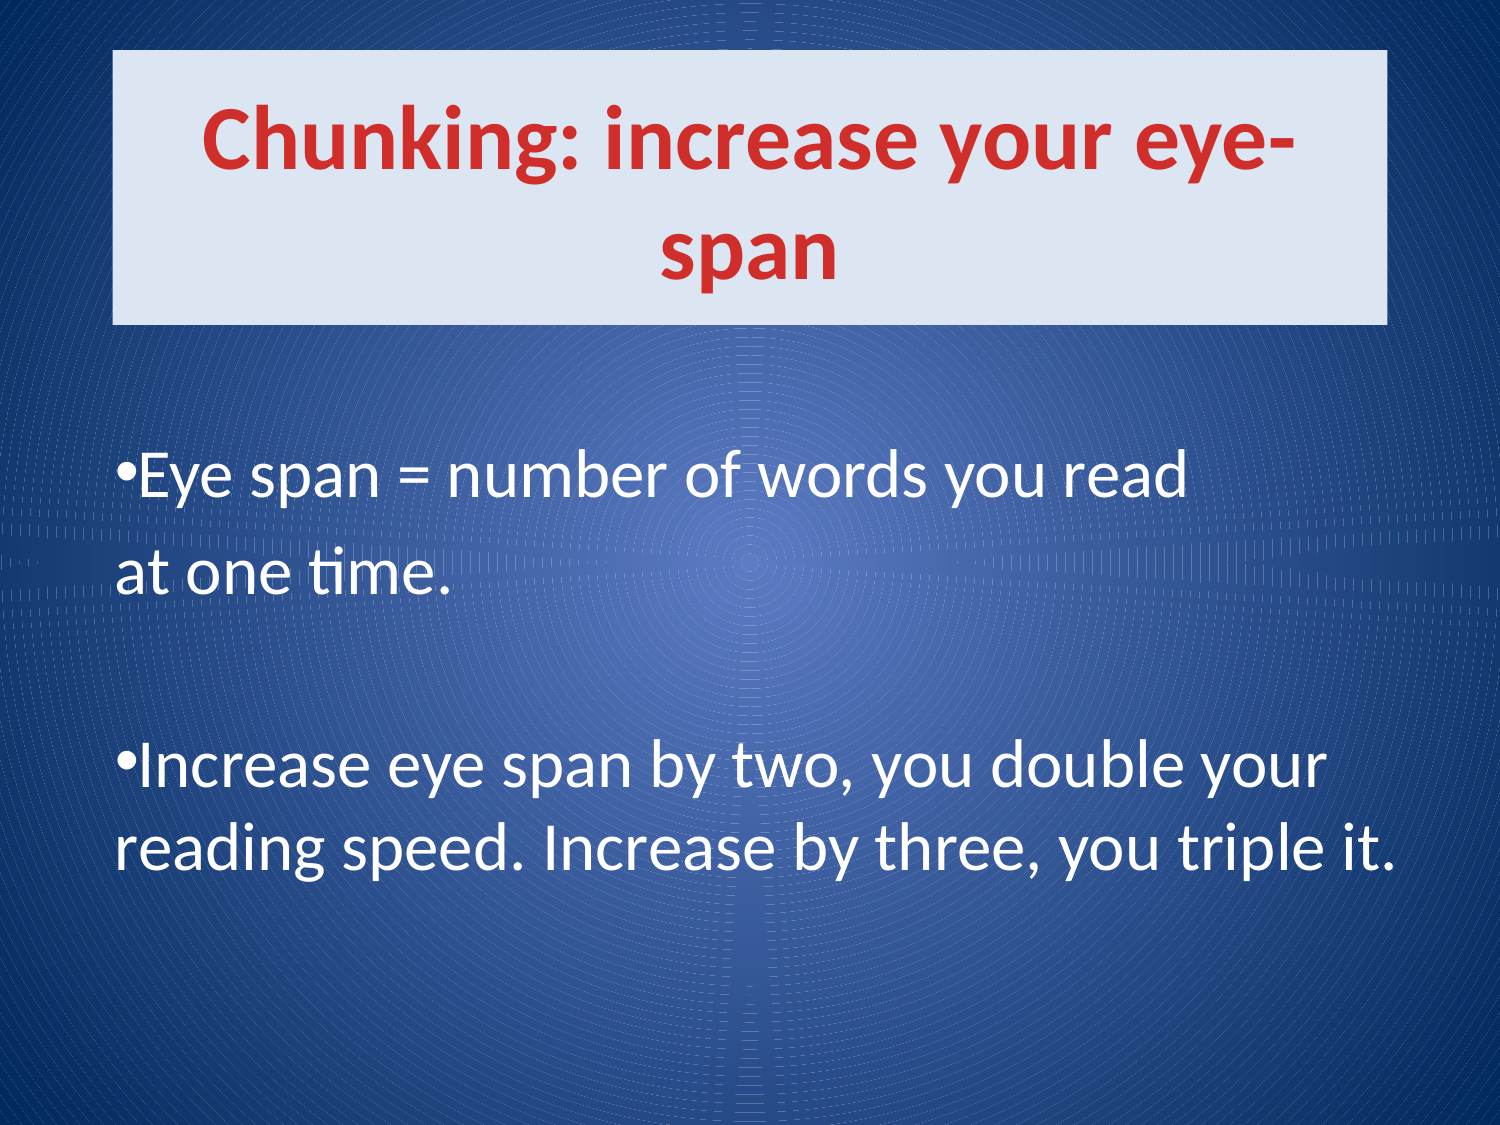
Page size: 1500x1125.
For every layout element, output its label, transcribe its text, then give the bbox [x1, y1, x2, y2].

title Chunking: increase your eye-span [112, 50, 1388, 324]
subtitle Eye span = number of words you read at one time. Increase eye span by two, you double your reading speed. Increase by three, you triple it. [99, 324, 1425, 963]
